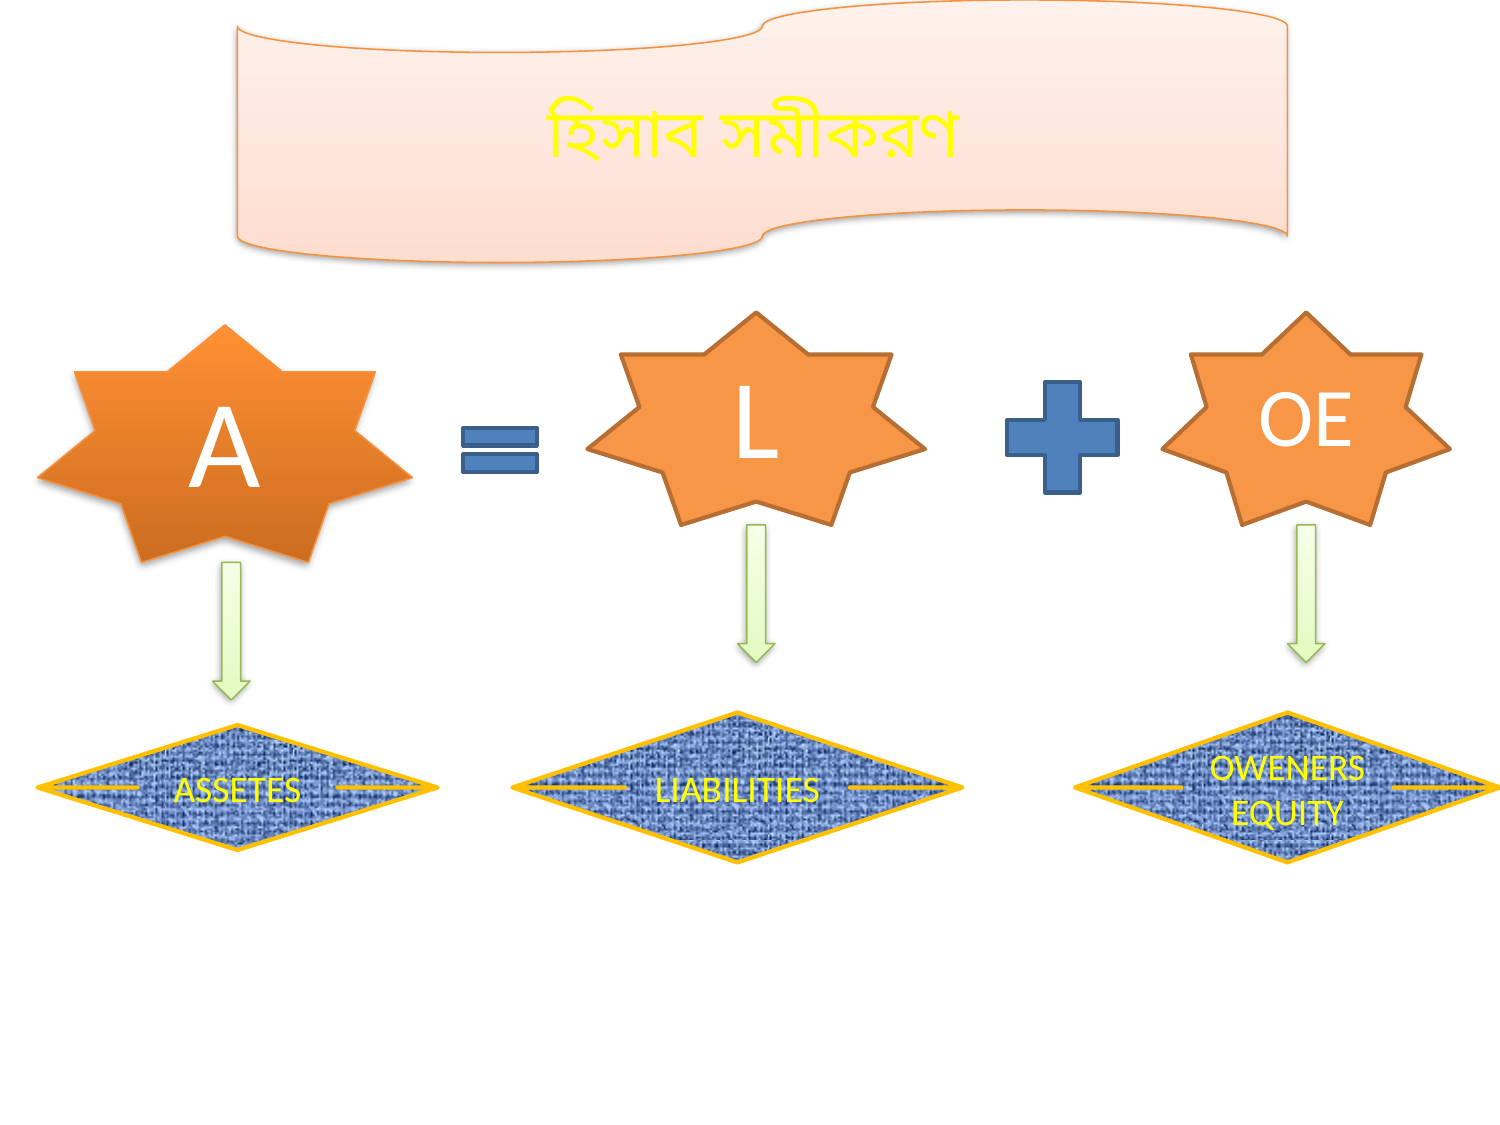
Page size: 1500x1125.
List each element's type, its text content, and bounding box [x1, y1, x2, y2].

text_box OWENERS EQUITY [1072, 710, 1500, 865]
text_box ASSETES [35, 723, 440, 853]
text_box [461, 426, 539, 448]
text_box LIABILITIES [510, 710, 965, 865]
text_box [211, 561, 251, 701]
text_box [736, 524, 776, 663]
text_box [461, 452, 539, 474]
text_box [1286, 524, 1326, 663]
text_box হিসাব সমীকরণ [236, 0, 1289, 264]
text_box A [36, 324, 414, 564]
text_box L [585, 310, 928, 527]
text_box [1005, 380, 1120, 495]
text_box OE [1160, 310, 1452, 527]
